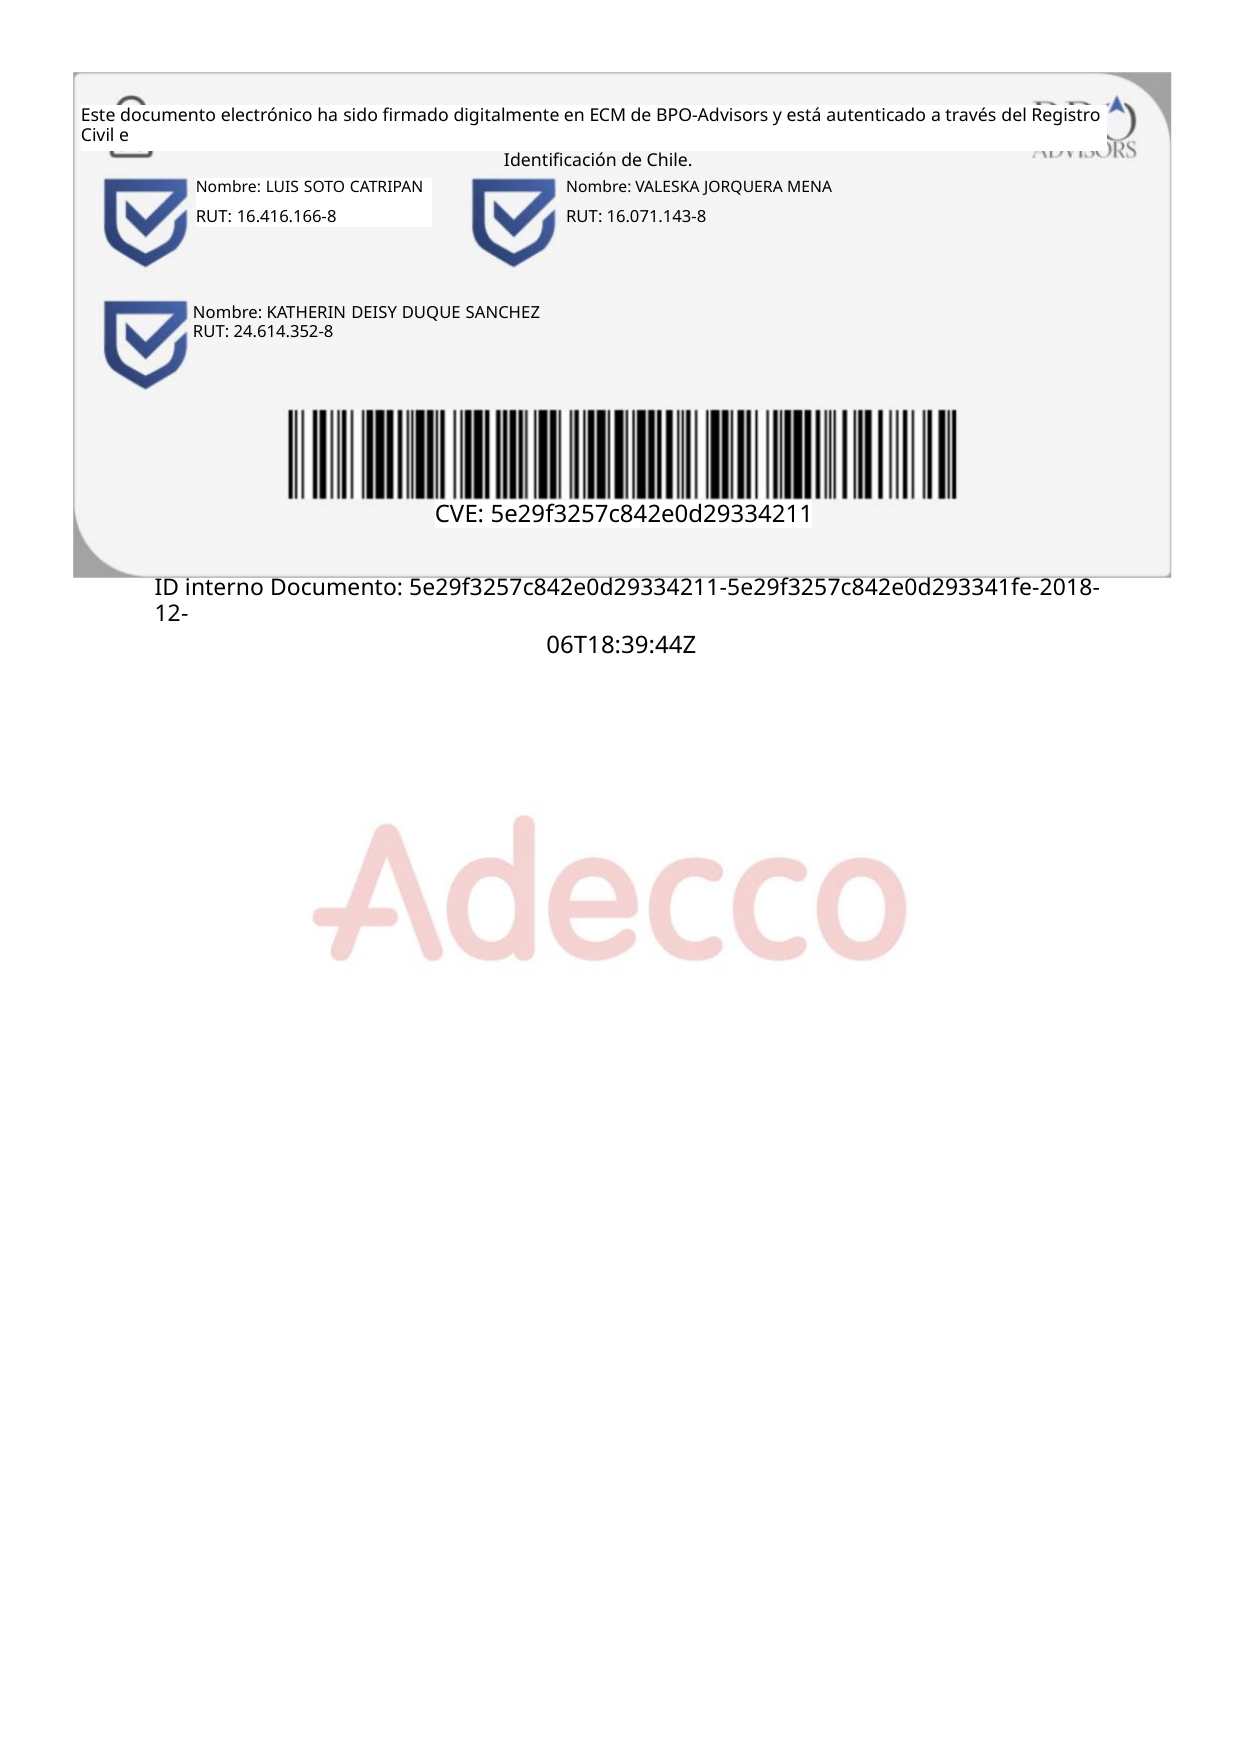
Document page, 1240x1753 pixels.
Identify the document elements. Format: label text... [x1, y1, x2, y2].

text_box Nombre: VALESKA JORQUERA MENA RUT: 16.071.143-8 [565, 178, 874, 226]
text_box Nombre: LUIS SOTO CATRIPAN RUT: 16.416.166-8 [195, 178, 455, 227]
text_box [73, 72, 1172, 578]
text_box Nombre: KATHERIN DEISY DUQUE SANCHEZ RUT: 24.614.352-8 [192, 303, 578, 341]
text_box Este documento electrónico ha sido firmado digitalmente en ECM de BPO-Advisors y está autenticado a través del Registro Civil e Identificación de Chile. [80, 105, 1130, 170]
text_box [194, 304, 597, 370]
text_box CVE: 5e29f3257c842e0d29334211 [434, 500, 835, 528]
text_box [278, 787, 965, 993]
text_box ID interno Documento: 5e29f3257c842e0d29334211-5e29f3257c842e0d293341fe-2018-12- 06T18:39:44Z [154, 574, 1113, 658]
